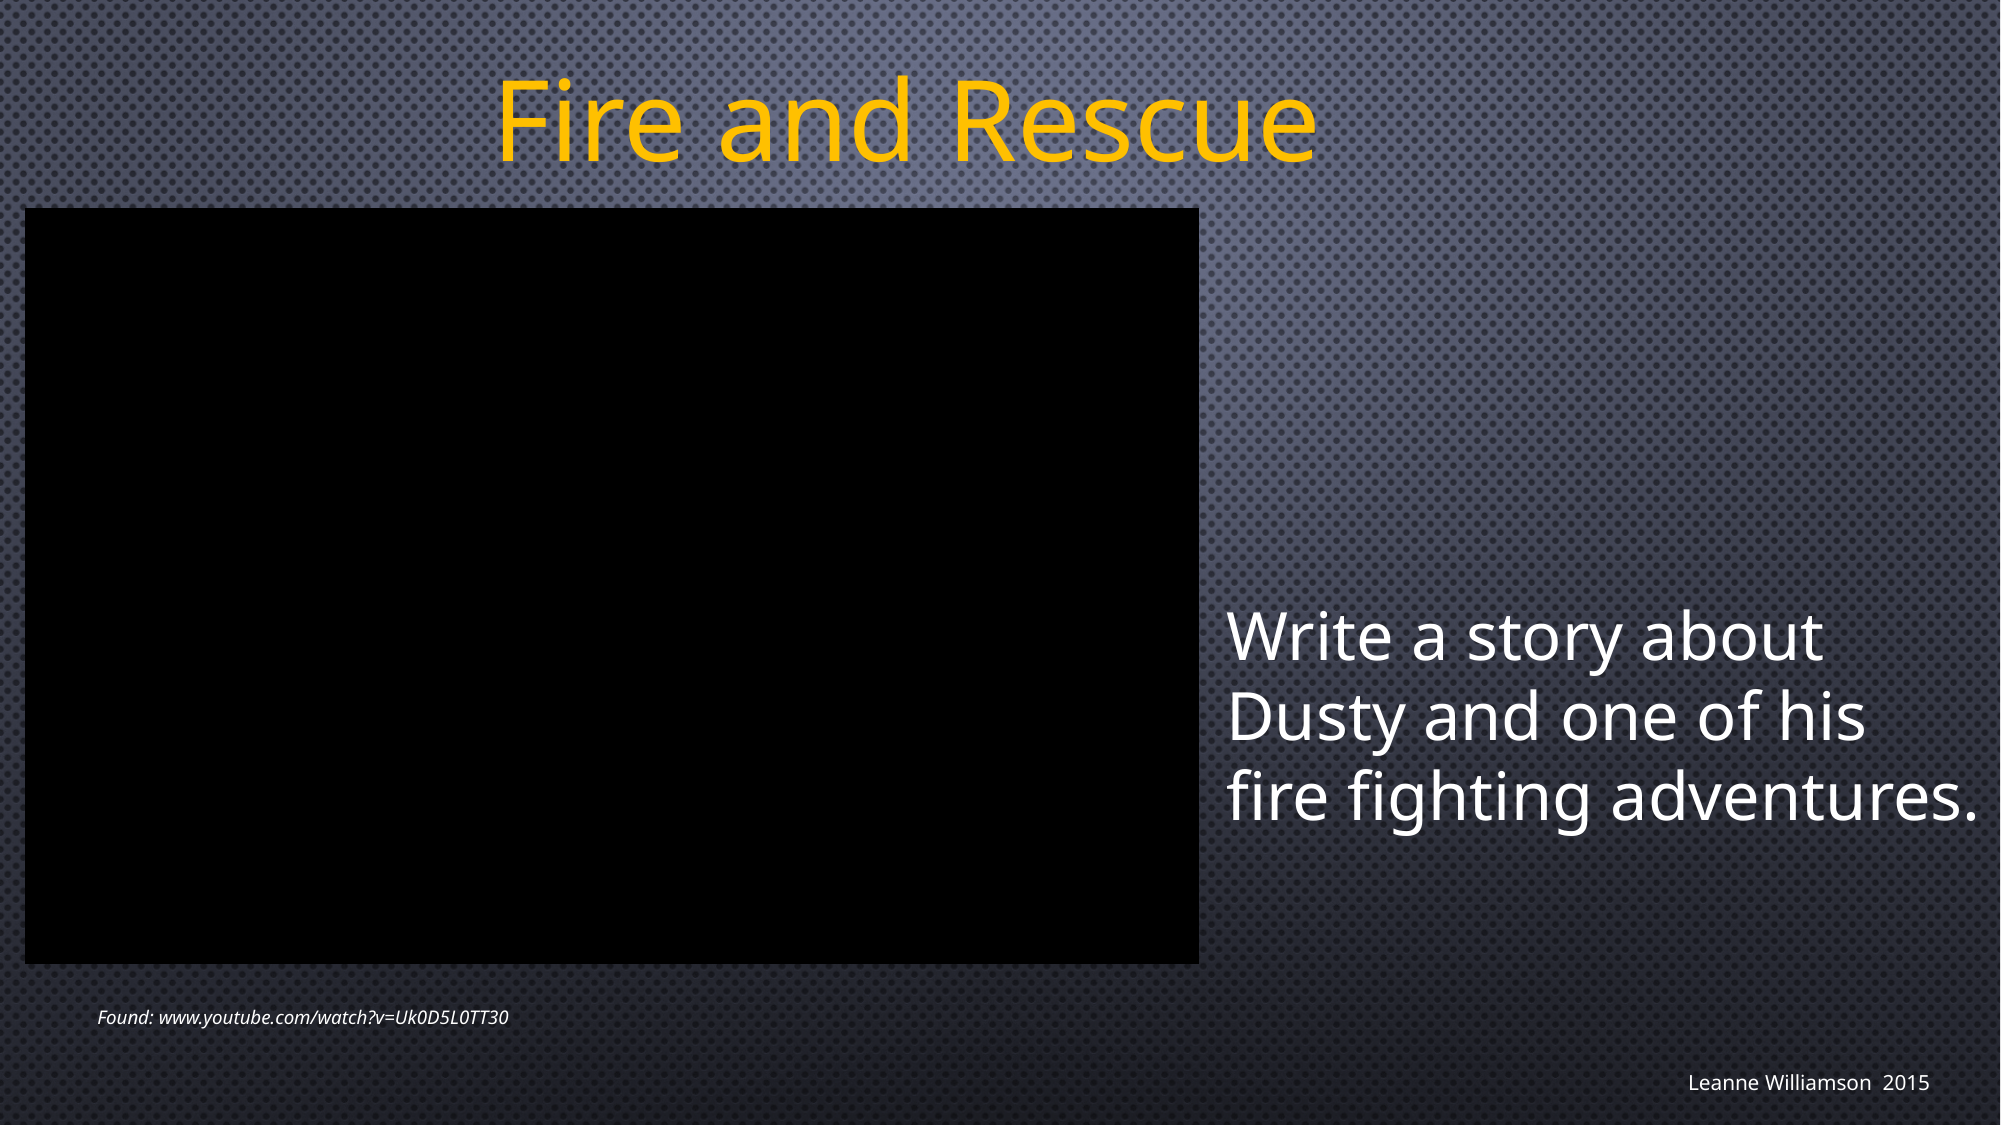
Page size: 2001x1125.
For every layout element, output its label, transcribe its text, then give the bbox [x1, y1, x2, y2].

text_box Found: www.youtube.com/watch?v=Uk0D5L0TT30 [82, 998, 524, 1036]
text_box Write a story about Dusty and one of his fire fighting adventures. [1211, 586, 2000, 946]
text_box Leanne Williamson 2015 [1673, 1062, 1945, 1102]
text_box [24, 207, 1200, 965]
text_box Fire and Rescue [477, 41, 1448, 192]
